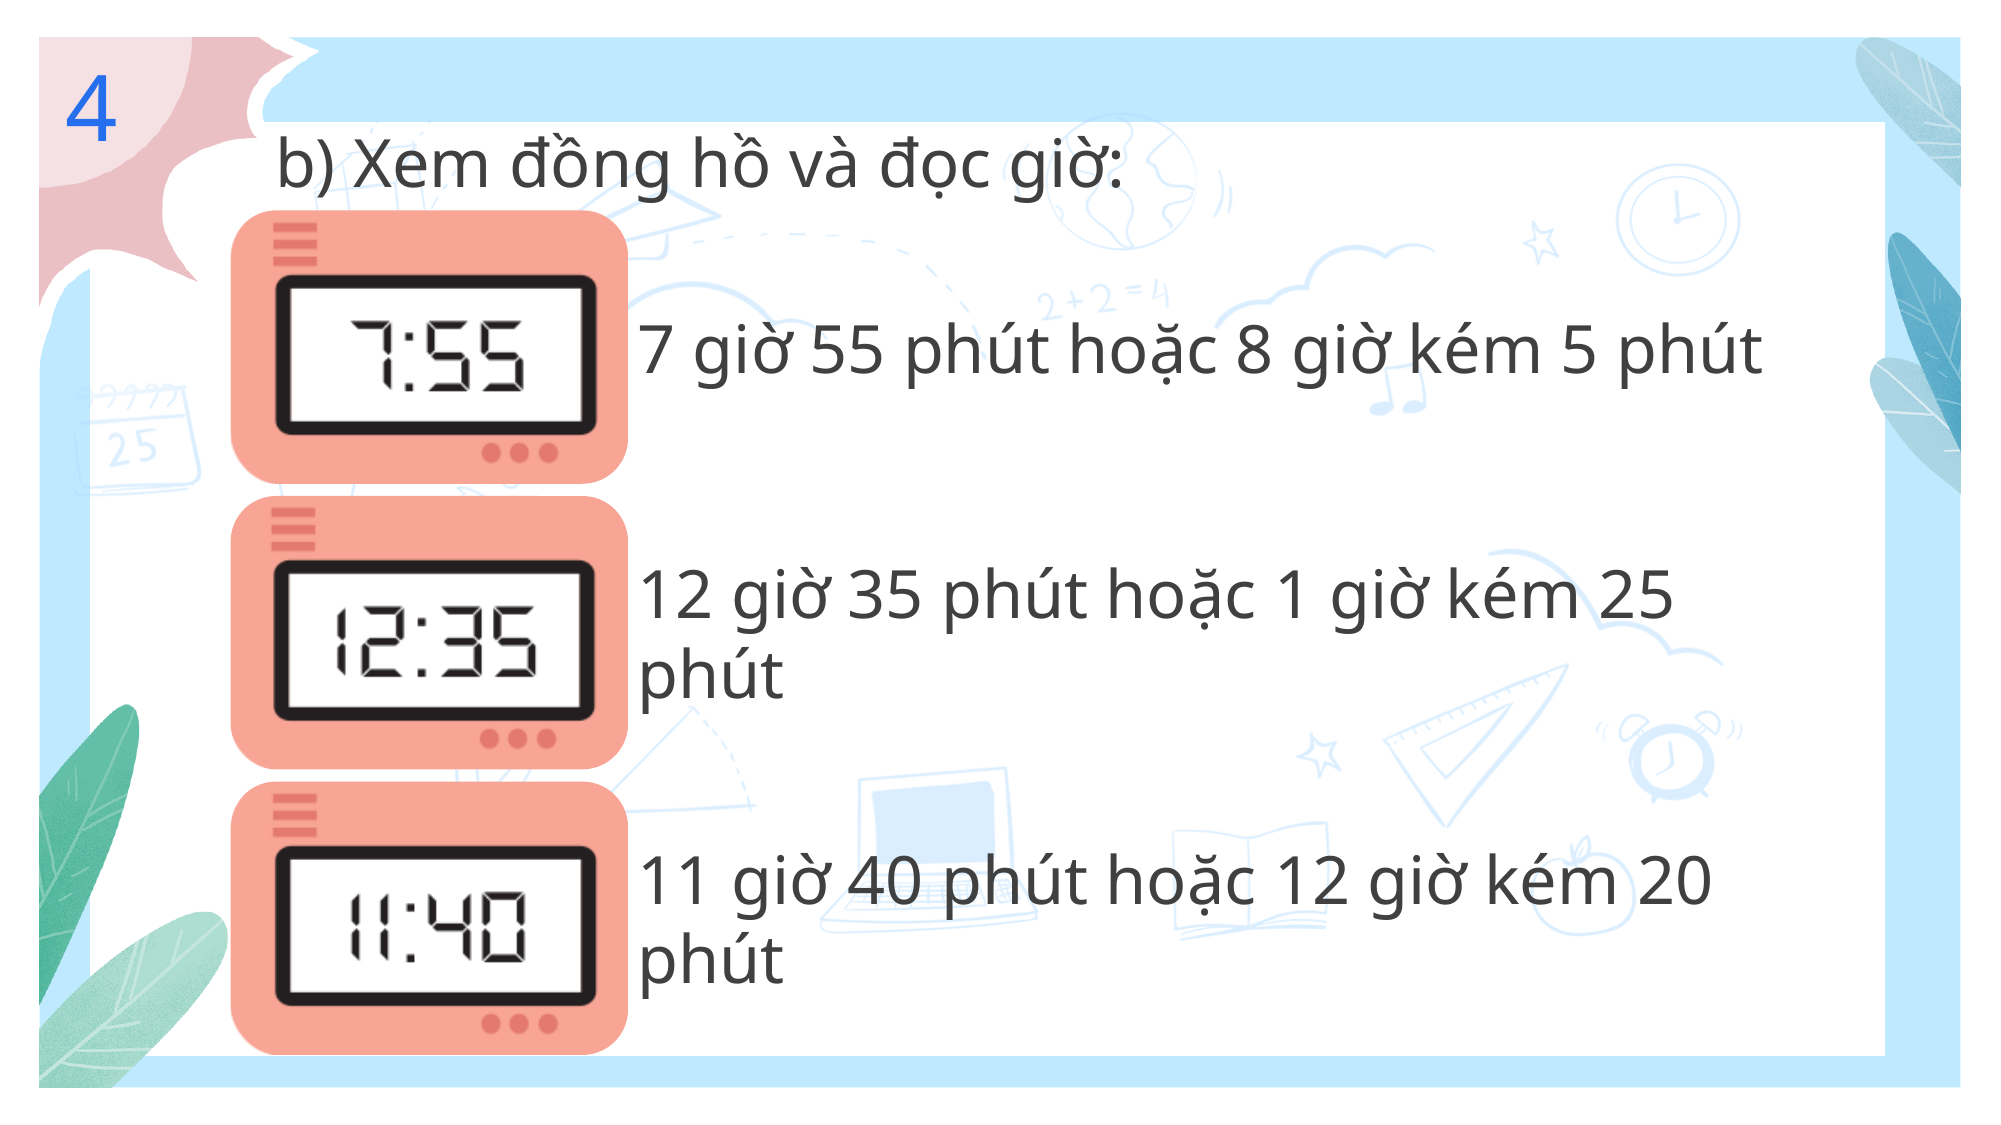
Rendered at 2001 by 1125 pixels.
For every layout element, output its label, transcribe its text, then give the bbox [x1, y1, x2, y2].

picture [54, 89, 1945, 1055]
text_box b) Xem đồng hồ và đọc giờ: [274, 120, 1838, 201]
text_box 11 giờ 40 phút hoặc 12 giờ kém 20 phút [637, 837, 1838, 998]
text_box 4 [65, 49, 119, 160]
text_box 12 giờ 35 phút hoặc 1 giờ kém 25 phút [637, 551, 1838, 712]
text_box 7 giờ 55 phút hoặc 8 giờ kém 5 phút [637, 306, 1838, 387]
